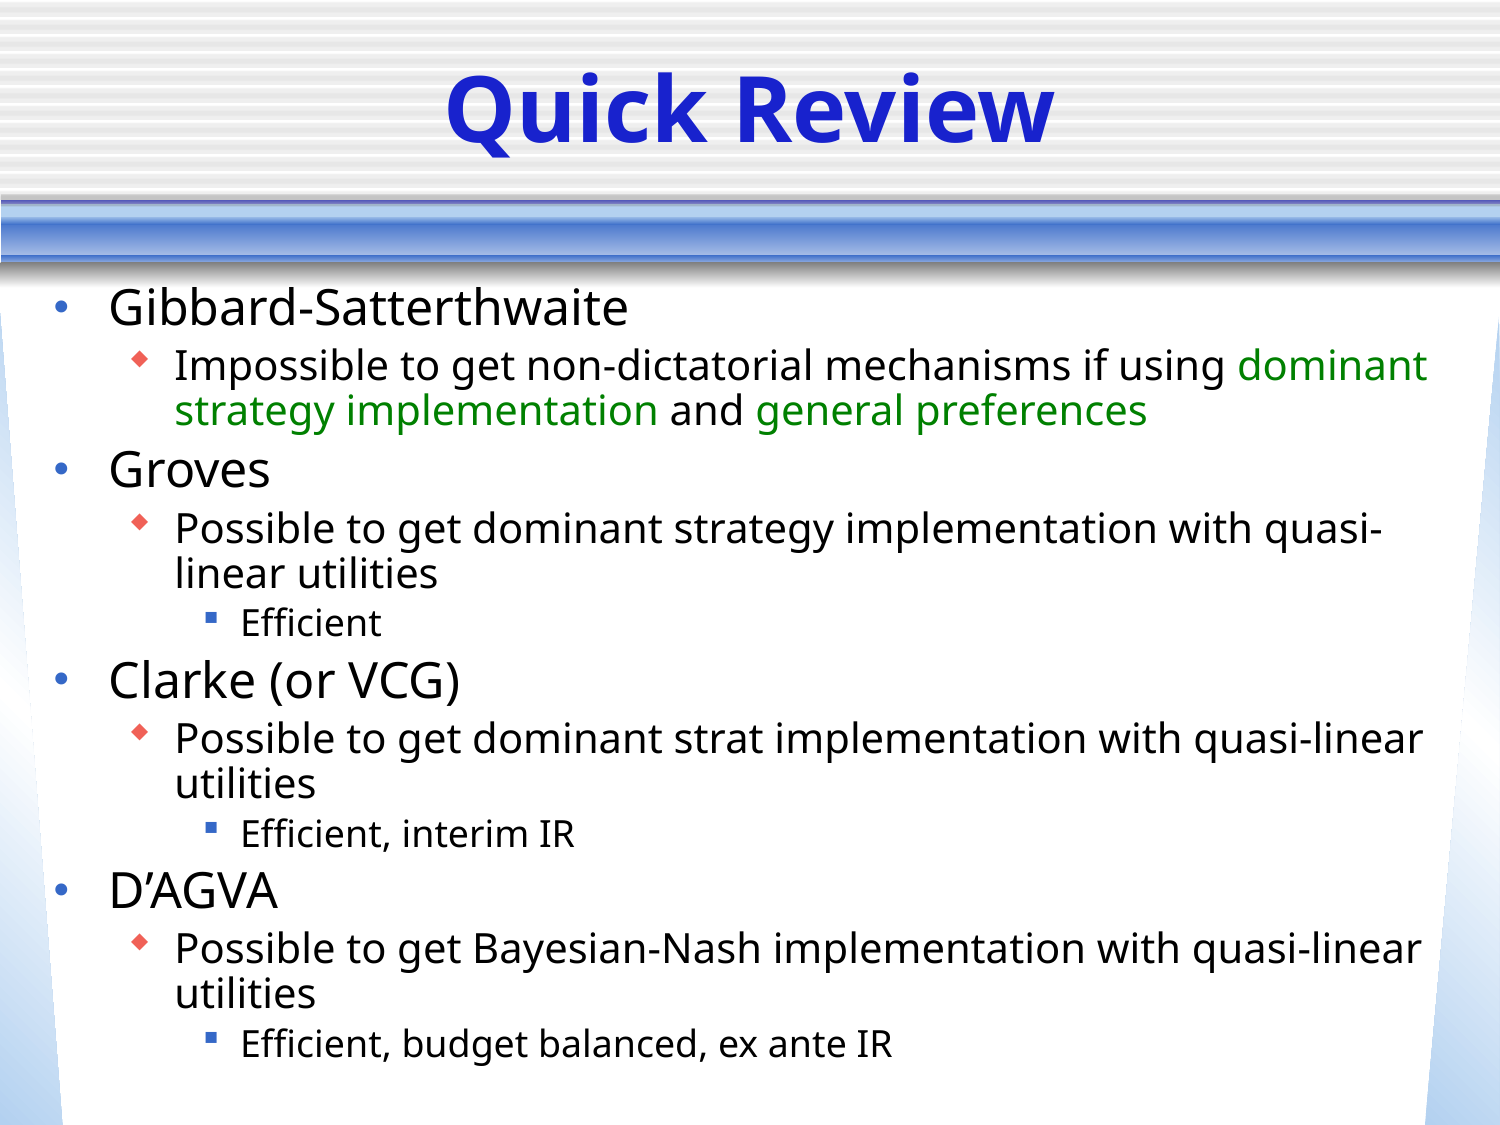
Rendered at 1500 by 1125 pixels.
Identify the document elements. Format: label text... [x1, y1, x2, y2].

title Quick Review [112, 12, 1388, 200]
list Gibbard-Satterthwaite Impossible to get non-dictatorial mechanisms if using dominant strategy implementation and general preferences Groves Possible to get dominant strategy implementation with quasi-linear utilities Efficient Clarke (or VCG) Possible to get dominant strat implementation with quasi-linear utilities Efficient, interim IR D’AGVA Possible to get Bayesian-Nash implementation with quasi-linear utilities Efficient, budget balanced, ex ante IR [37, 275, 1450, 950]
picture [0, 0, 1500, 194]
